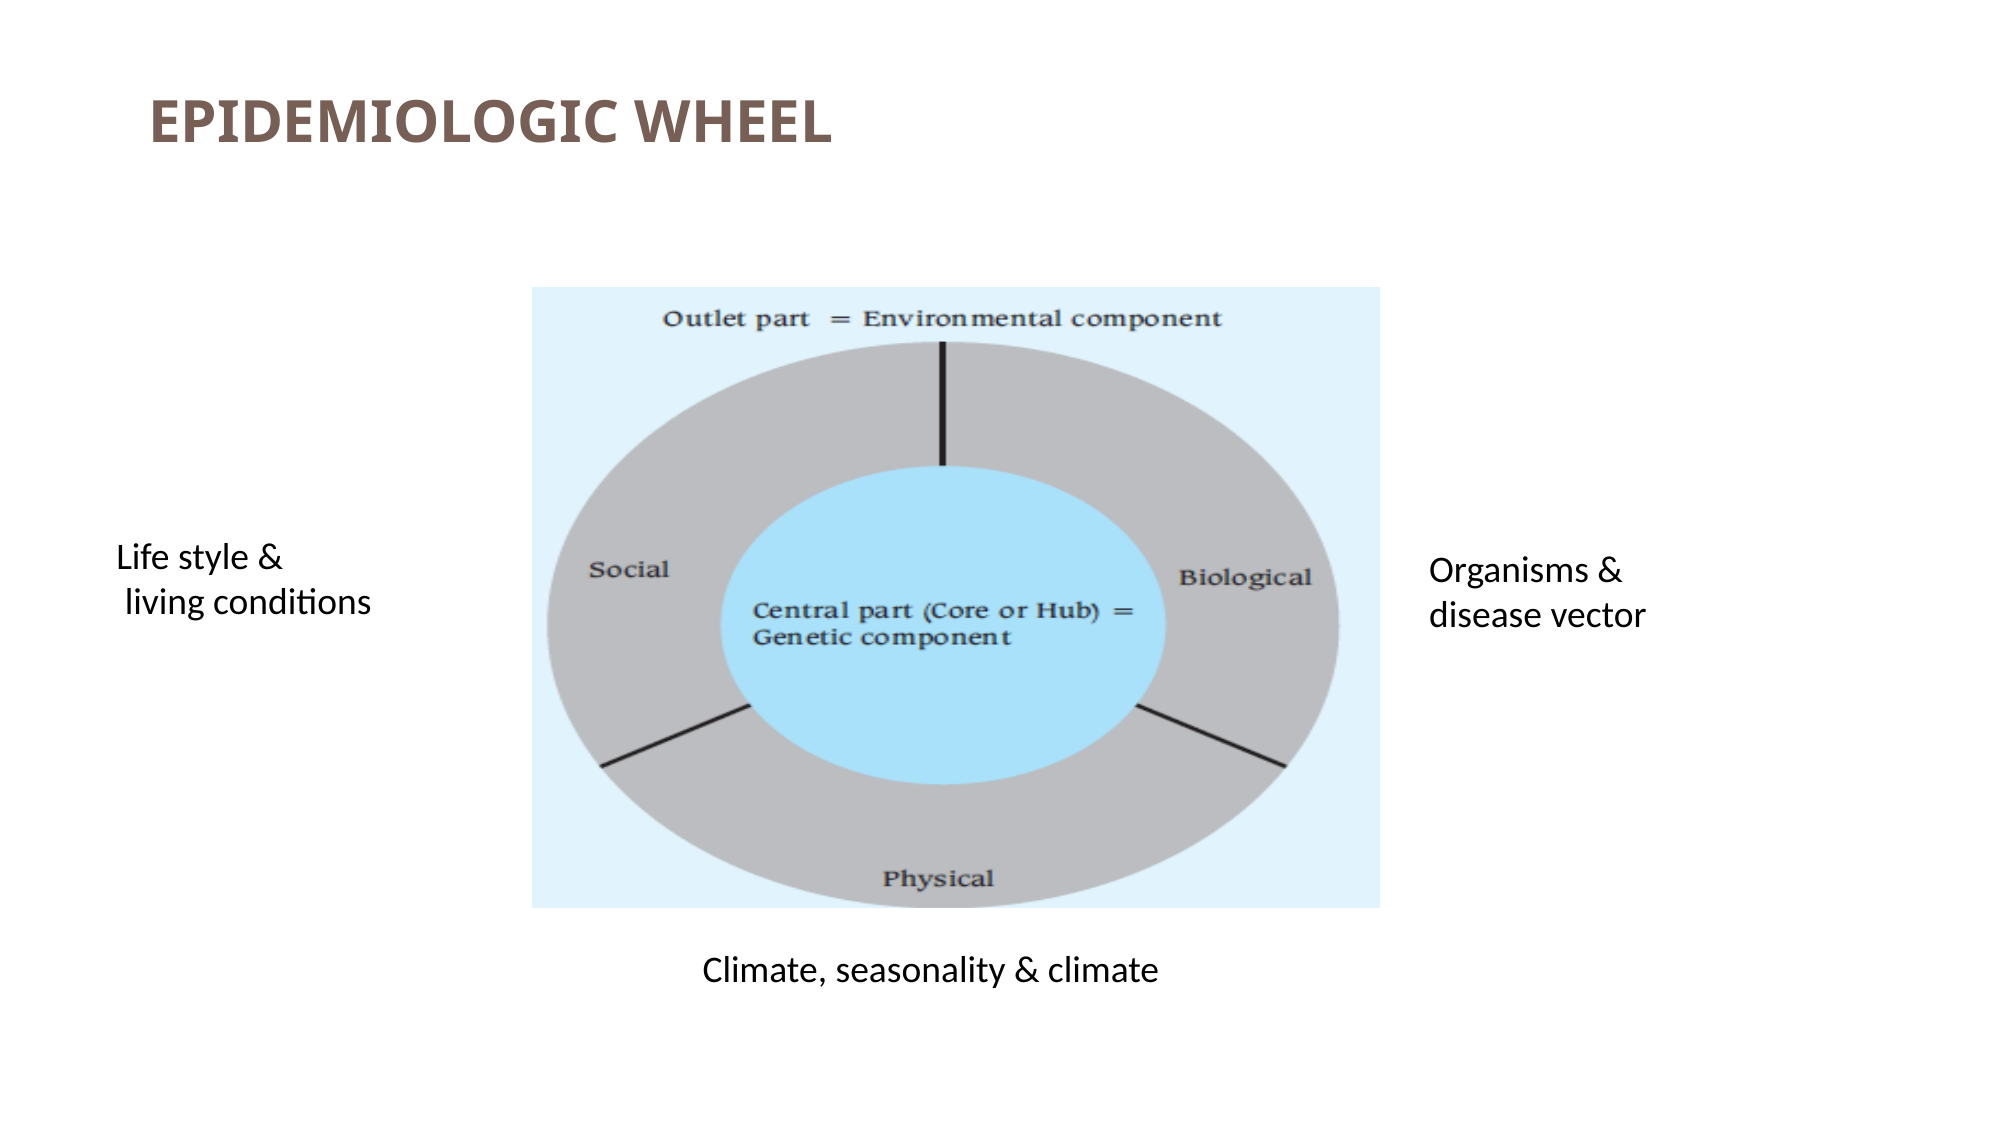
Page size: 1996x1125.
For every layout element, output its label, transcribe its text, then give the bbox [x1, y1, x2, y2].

text_box Organisms & disease vector [1414, 537, 1662, 643]
text_box Life style & living conditions [101, 524, 387, 630]
picture [531, 287, 1381, 909]
title EPIDEMIOLOGIC WHEEL [133, 37, 1913, 200]
text_box Climate, seasonality & climate [687, 937, 1175, 998]
